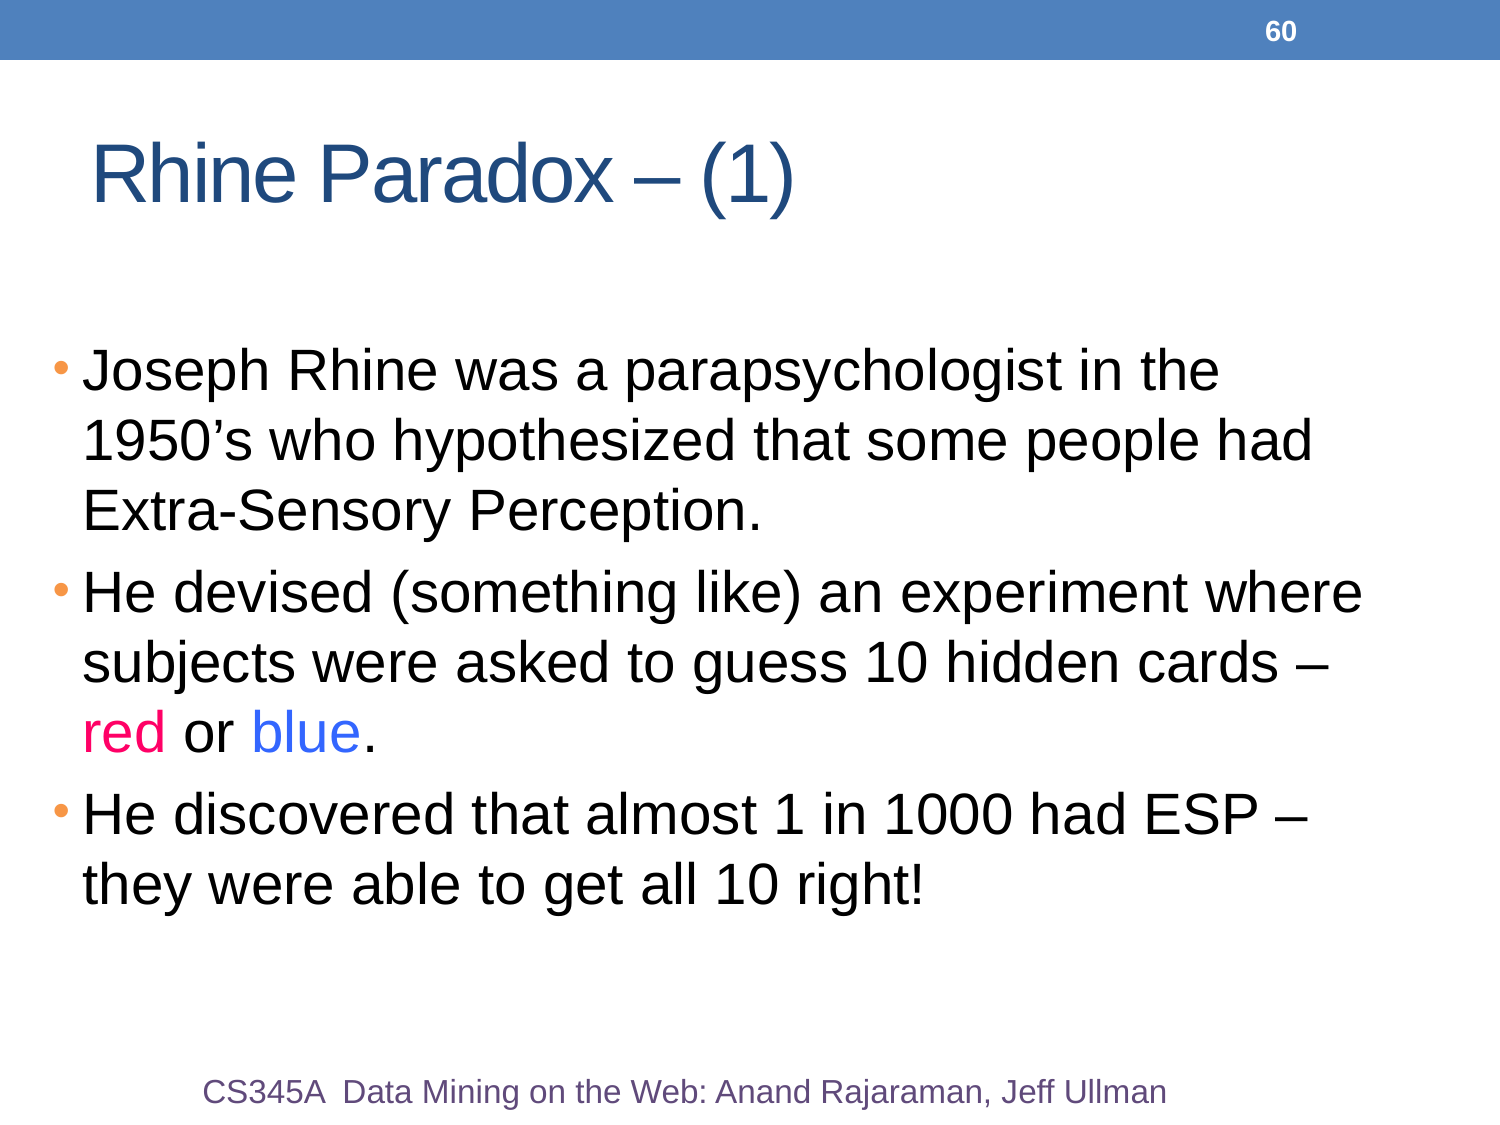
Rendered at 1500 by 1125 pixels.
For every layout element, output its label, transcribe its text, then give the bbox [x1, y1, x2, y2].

slide_number 60 [1250, 3, 1425, 57]
text_box CS345A Data Mining on the Web: Anand Rajaraman, Jeff Ullman [112, 1062, 1325, 1118]
list Joseph Rhine was a parapsychologist in the 1950’s who hypothesized that some people had Extra-Sensory Perception. He devised (something like) an experiment where subjects were asked to guess 10 hidden cards – red or blue. He discovered that almost 1 in 1000 had ESP – they were able to get all 10 right! [37, 324, 1388, 1063]
title Rhine Paradox – (1) [75, 87, 1425, 250]
